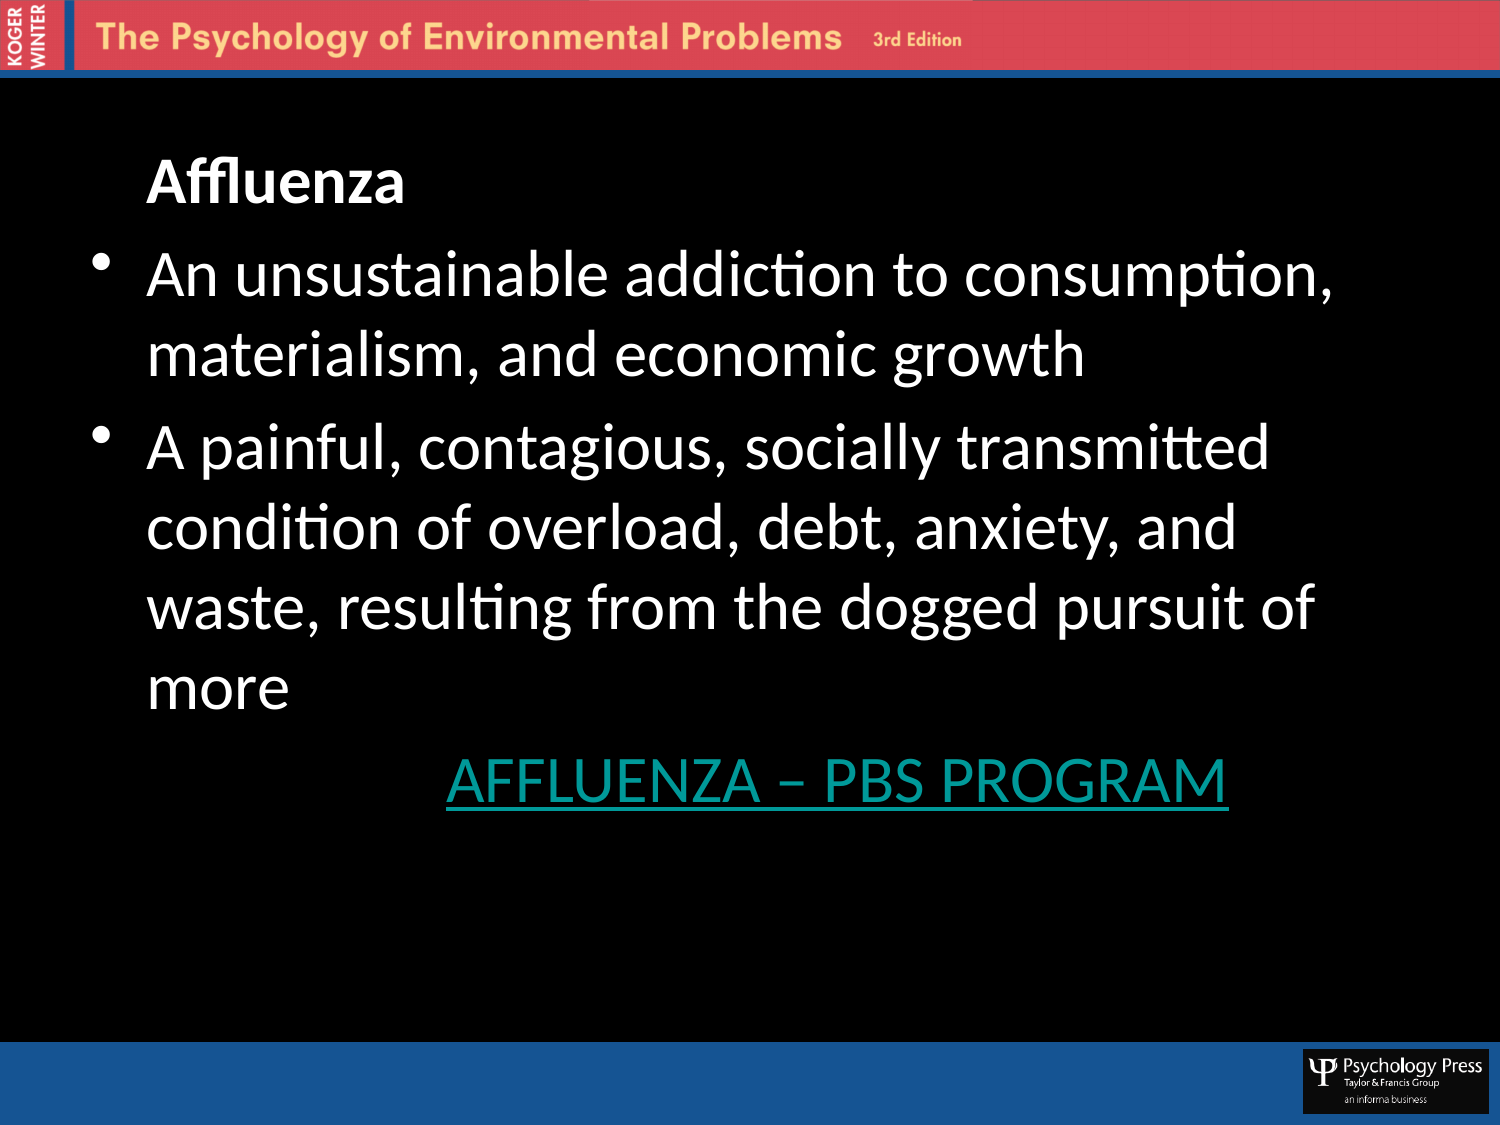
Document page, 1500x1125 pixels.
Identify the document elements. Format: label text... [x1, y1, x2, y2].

picture [0, 1042, 1500, 1125]
picture [0, 1, 1500, 78]
list Affluenza An unsustainable addiction to consumption, materialism, and economic growth A painful, contagious, socially transmitted condition of overload, debt, anxiety, and waste, resulting from the dogged pursuit of more AFFLUENZA – PBS PROGRAM [74, 128, 1426, 1006]
